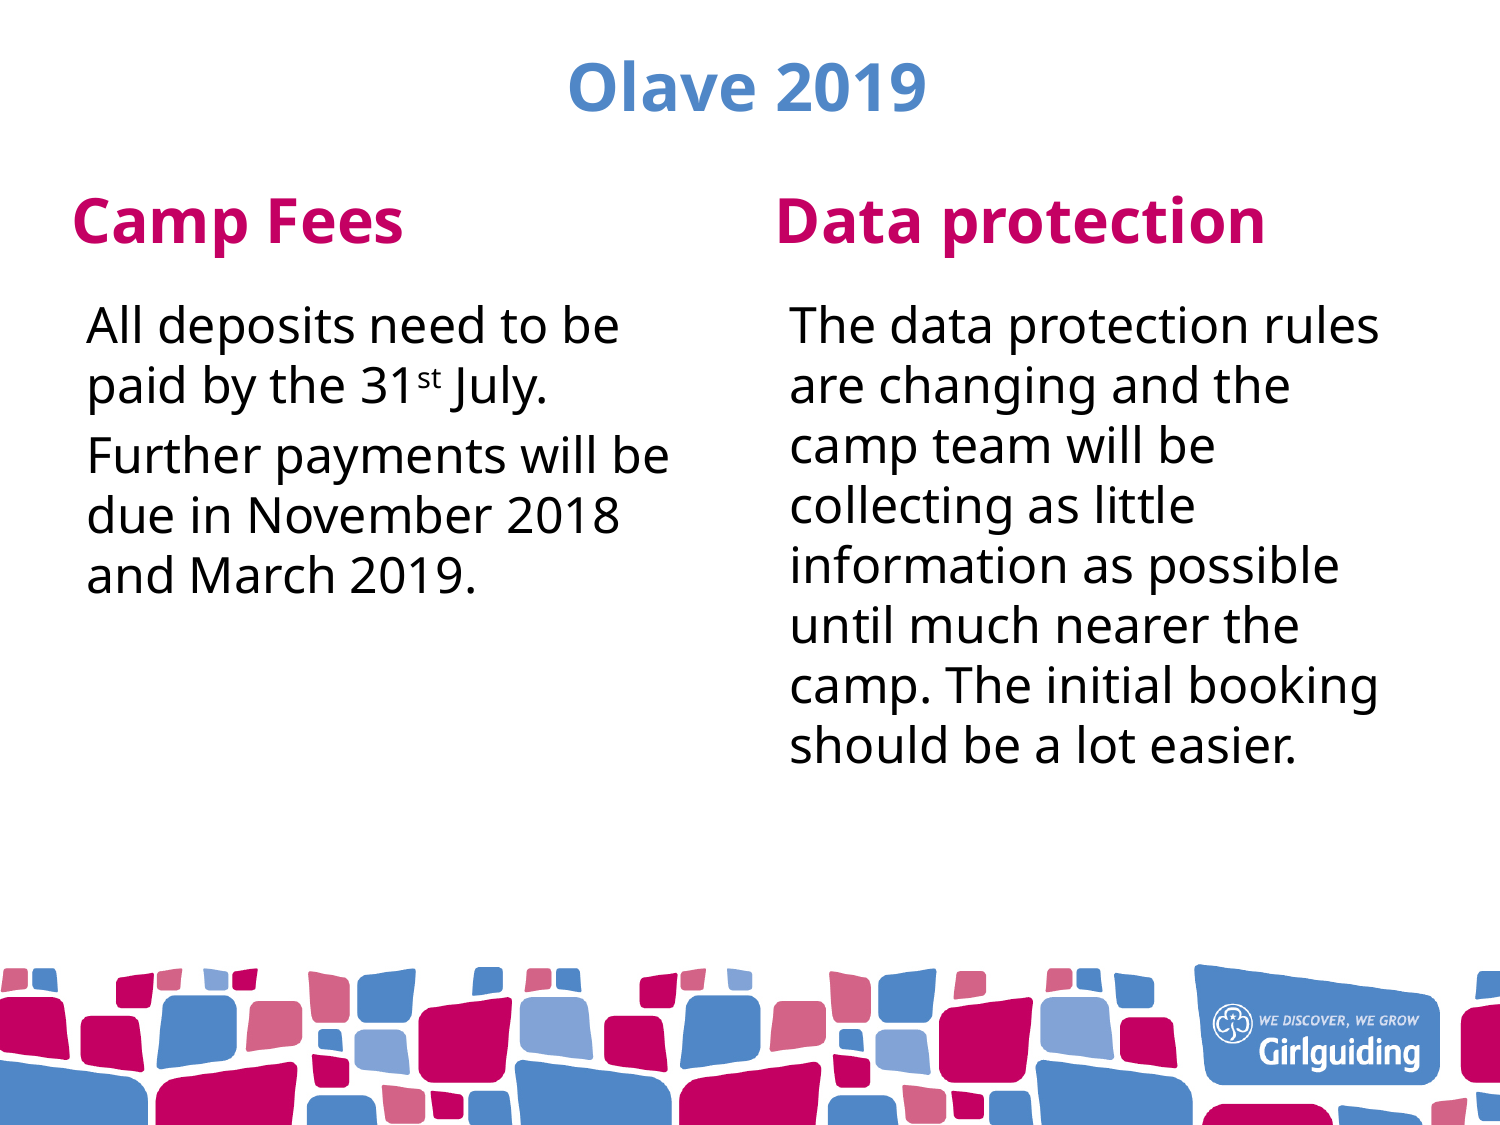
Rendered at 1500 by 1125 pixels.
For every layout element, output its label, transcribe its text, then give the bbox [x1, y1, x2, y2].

list Data protection [774, 180, 1442, 285]
list The data protection rules are changing and the camp team will be collecting as little information as possible until much nearer the camp. The initial booking should be a lot easier. [774, 285, 1442, 925]
picture [0, 0, 1500, 1125]
list Camp Fees [70, 180, 738, 285]
list All deposits need to be paid by the 31st July. Further payments will be due in November 2018 and March 2019. [70, 285, 738, 925]
title Olave 2019 [70, 44, 1442, 137]
